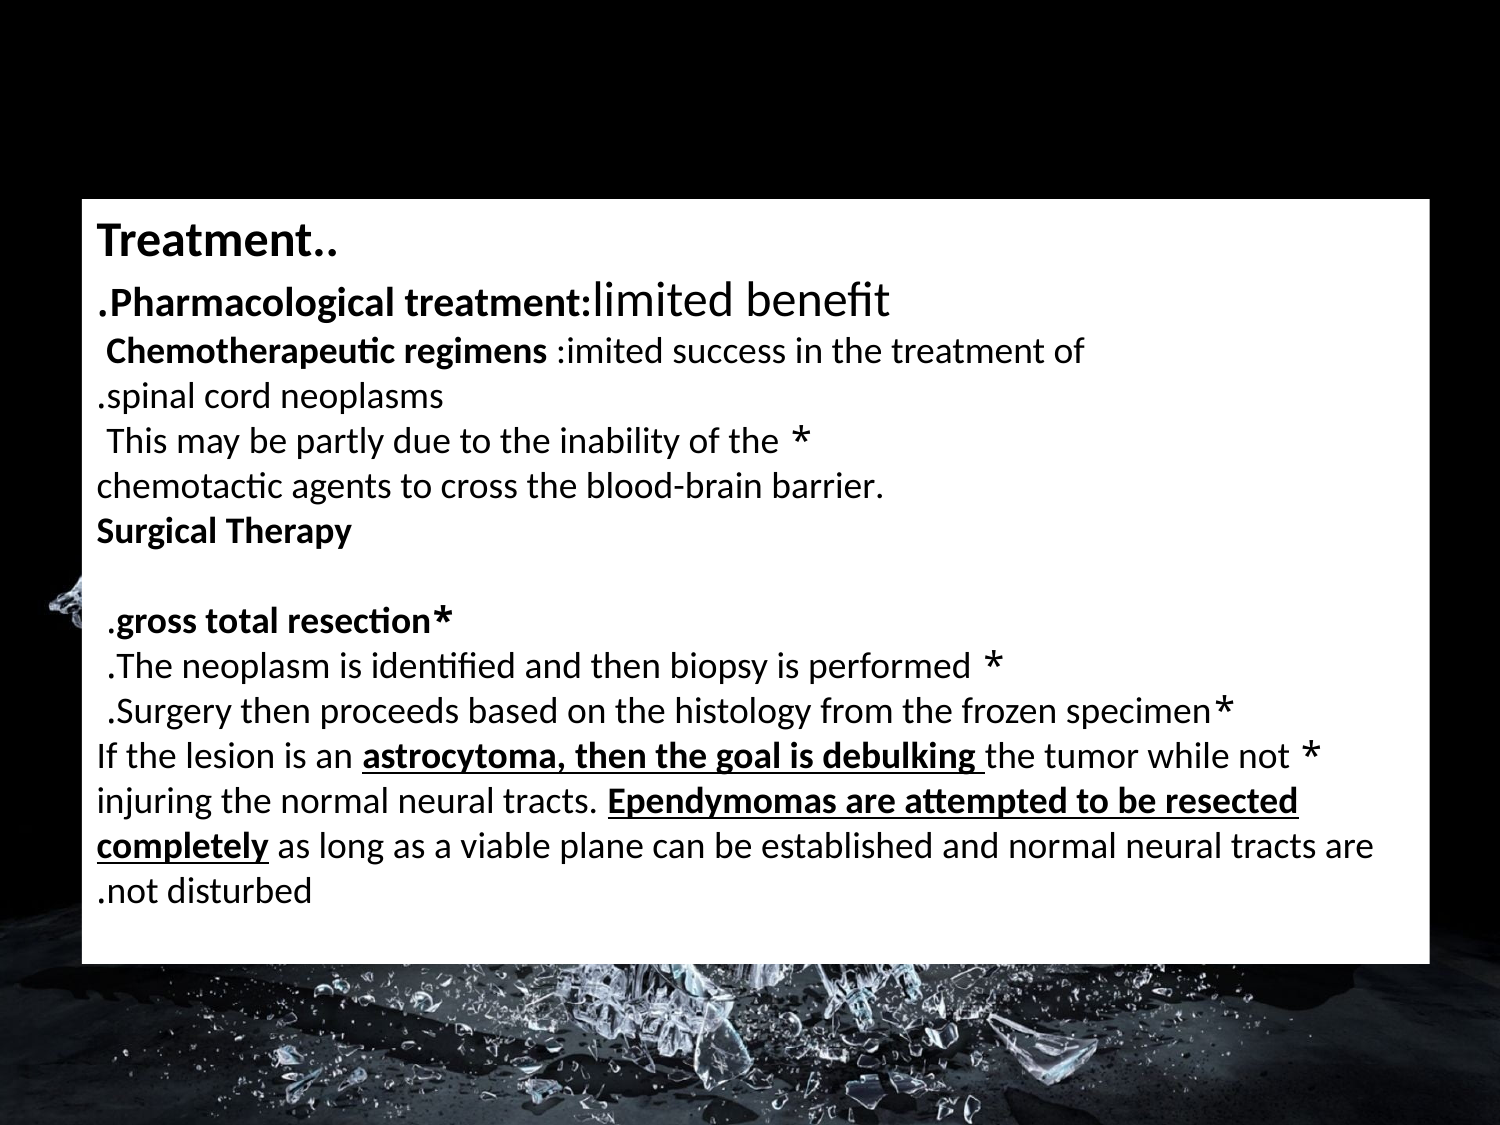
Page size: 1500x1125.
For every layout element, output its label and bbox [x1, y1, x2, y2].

list [0, 0, 1500, 1125]
